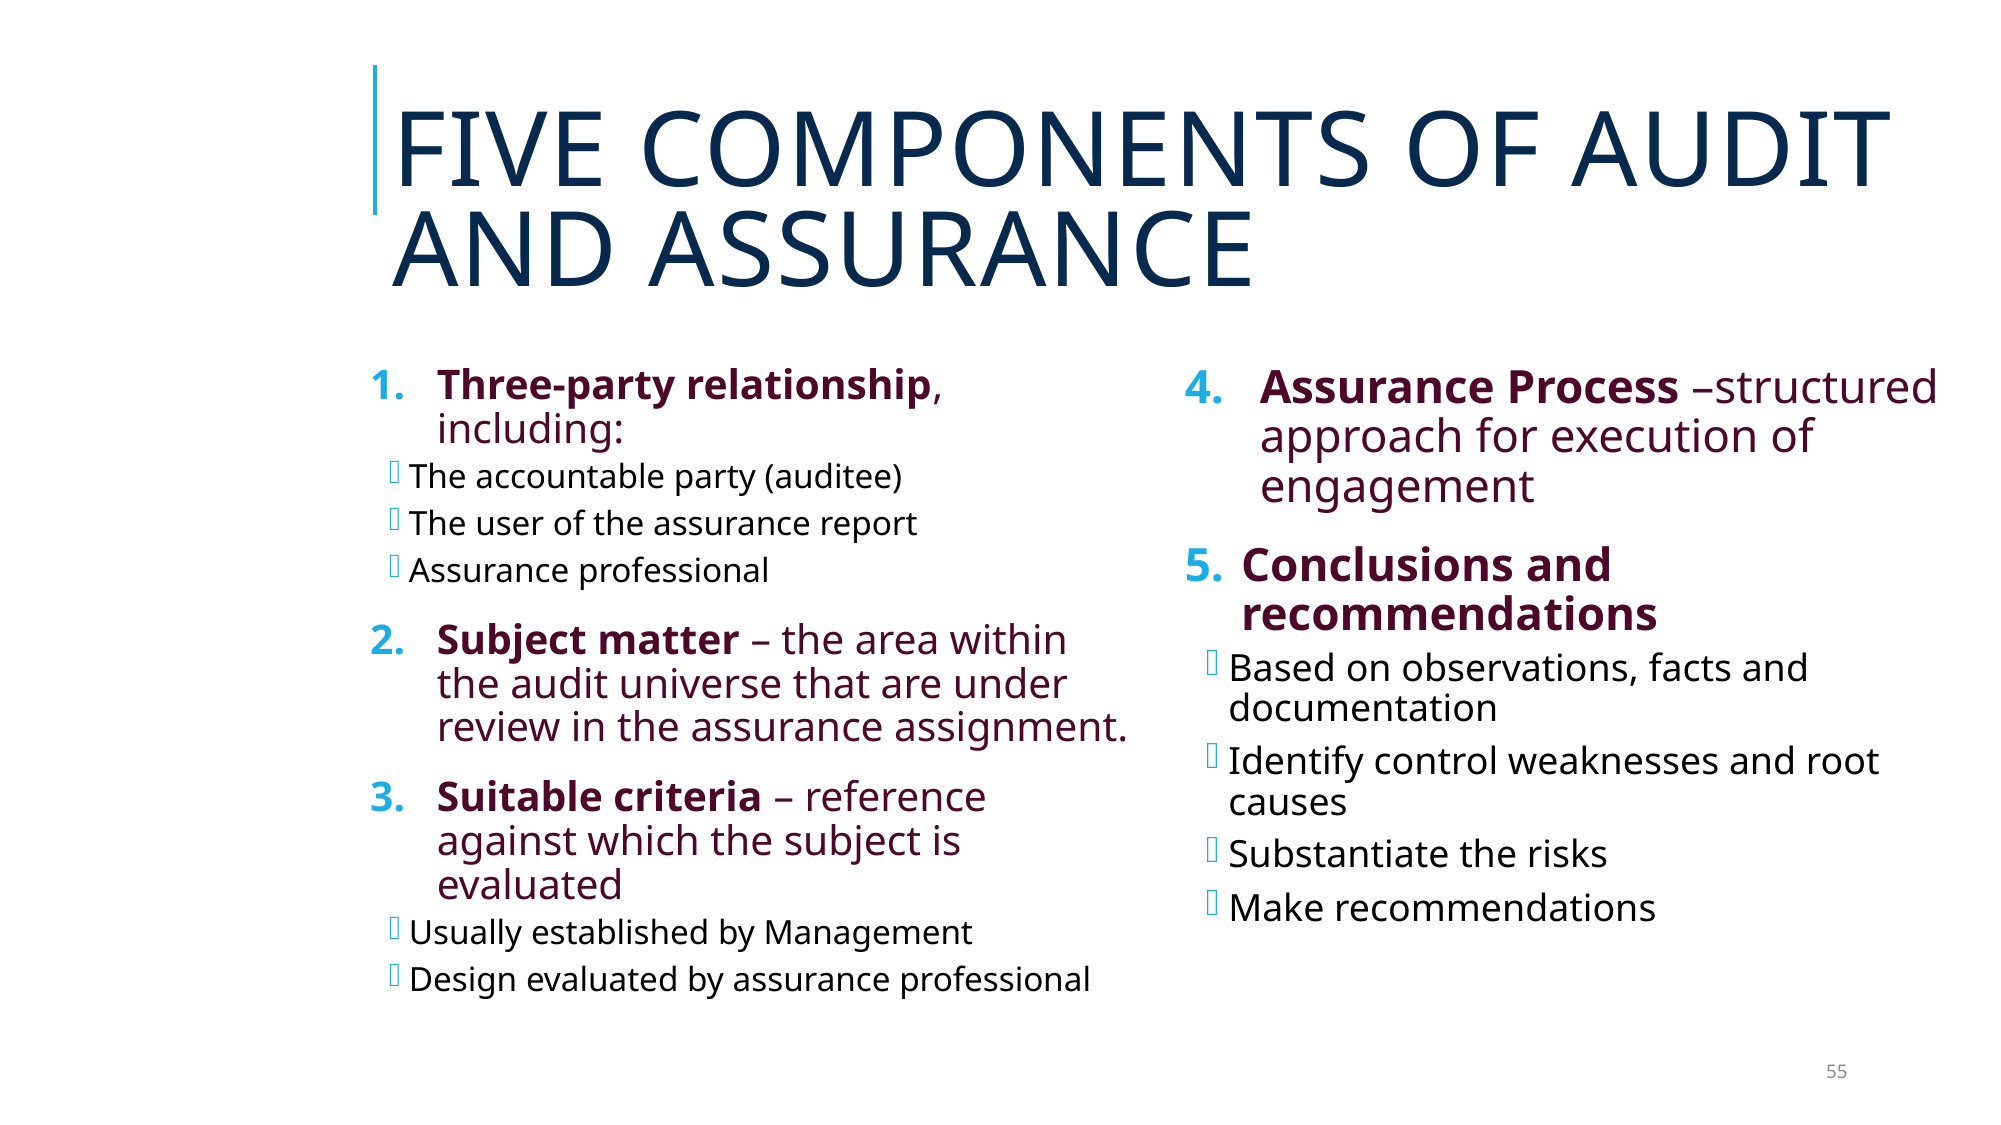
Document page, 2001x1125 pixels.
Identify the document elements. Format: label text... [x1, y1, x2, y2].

title Five Components of Audit and Assurance [377, 83, 1958, 330]
list Three-party relationship, including: The accountable party (auditee) The user of the assurance report Assurance professional Subject matter – the area within the audit universe that are under review in the assurance assignment. Suitable criteria – reference against which the subject is evaluated Usually established by Management Design evaluated by assurance professional [362, 356, 1143, 1017]
slide_number 55 [1412, 1042, 1863, 1103]
list Assurance Process –structured approach for execution of engagement Conclusions and recommendations Based on observations, facts and documentation Identify control weaknesses and root causes Substantiate the risks Make recommendations [1177, 356, 1958, 1017]
